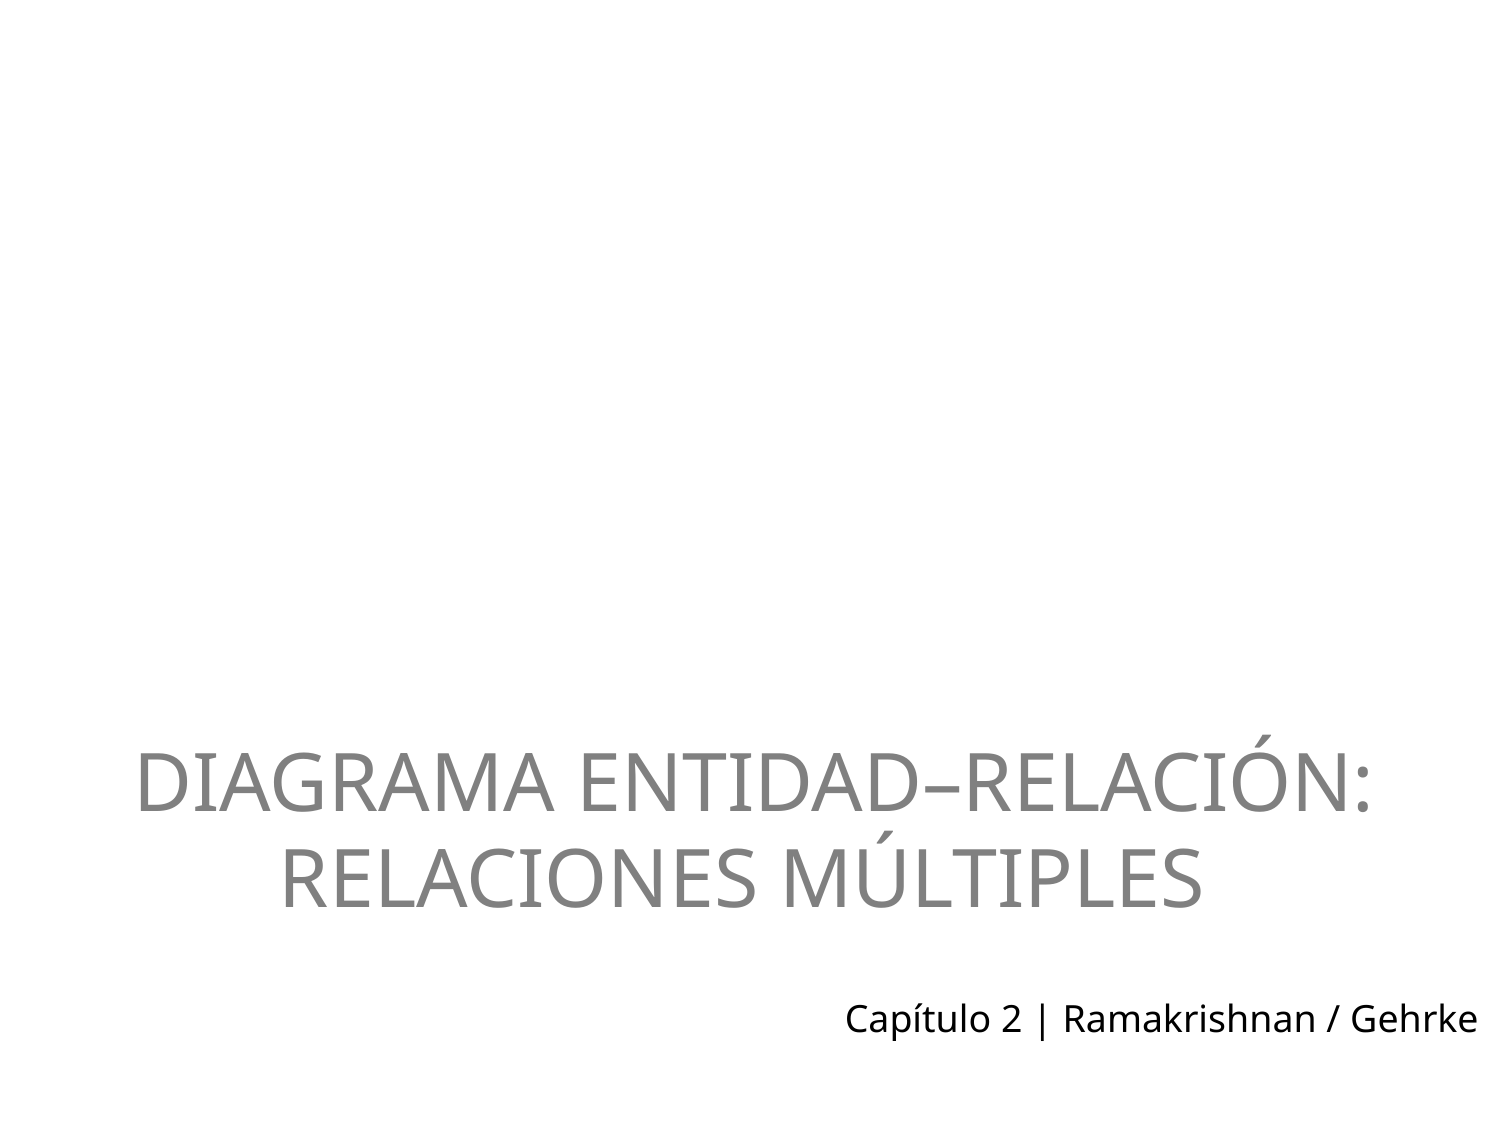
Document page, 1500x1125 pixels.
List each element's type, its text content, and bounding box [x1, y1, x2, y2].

text_box Capítulo 2 | Ramakrishnan / Gehrke [743, 987, 1494, 1048]
title Diagrama Entidad–Relación: relaciones múltiples [118, 722, 1394, 947]
